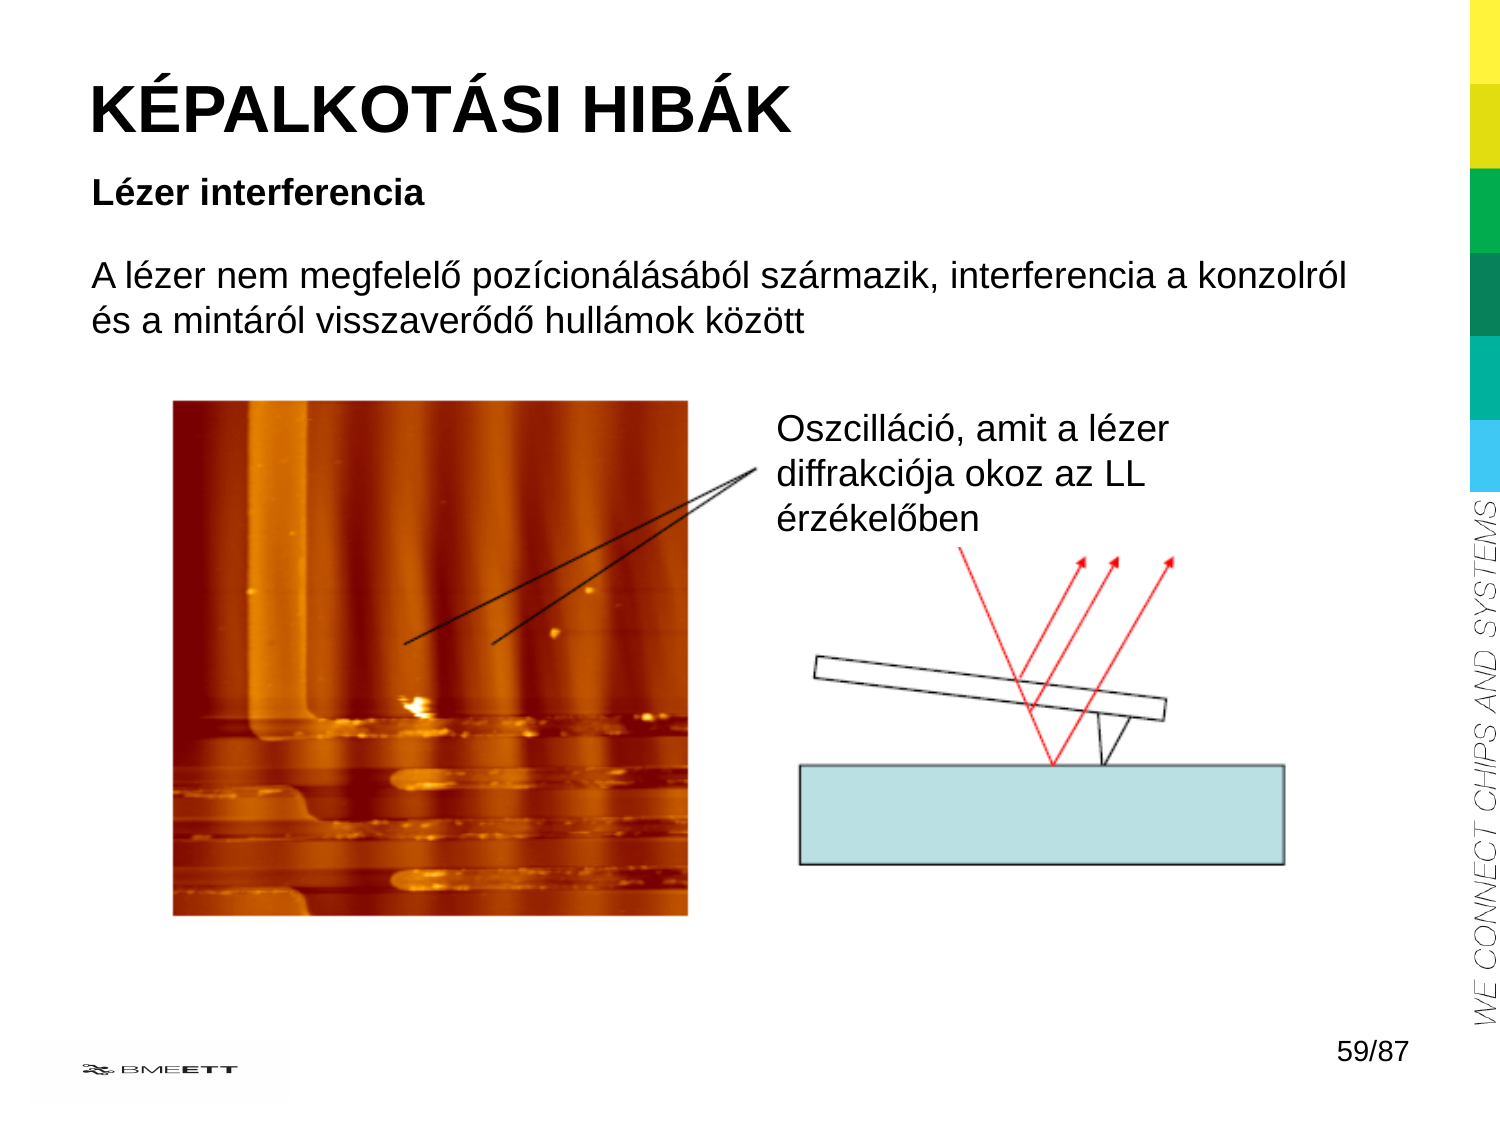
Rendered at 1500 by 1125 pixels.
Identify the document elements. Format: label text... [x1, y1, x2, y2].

picture [1470, 0, 1500, 1032]
text_box Képalkotási hibák [74, 0, 1425, 211]
slide_number 59/87 [1074, 1024, 1426, 1103]
text_box Lézer interferencia [76, 160, 1400, 221]
text_box A lézer nem megfelelő pozícionálásából származik, interferencia a konzolról és a mintáról visszaverődő hullámok között [76, 243, 1376, 349]
picture [159, 385, 1320, 954]
